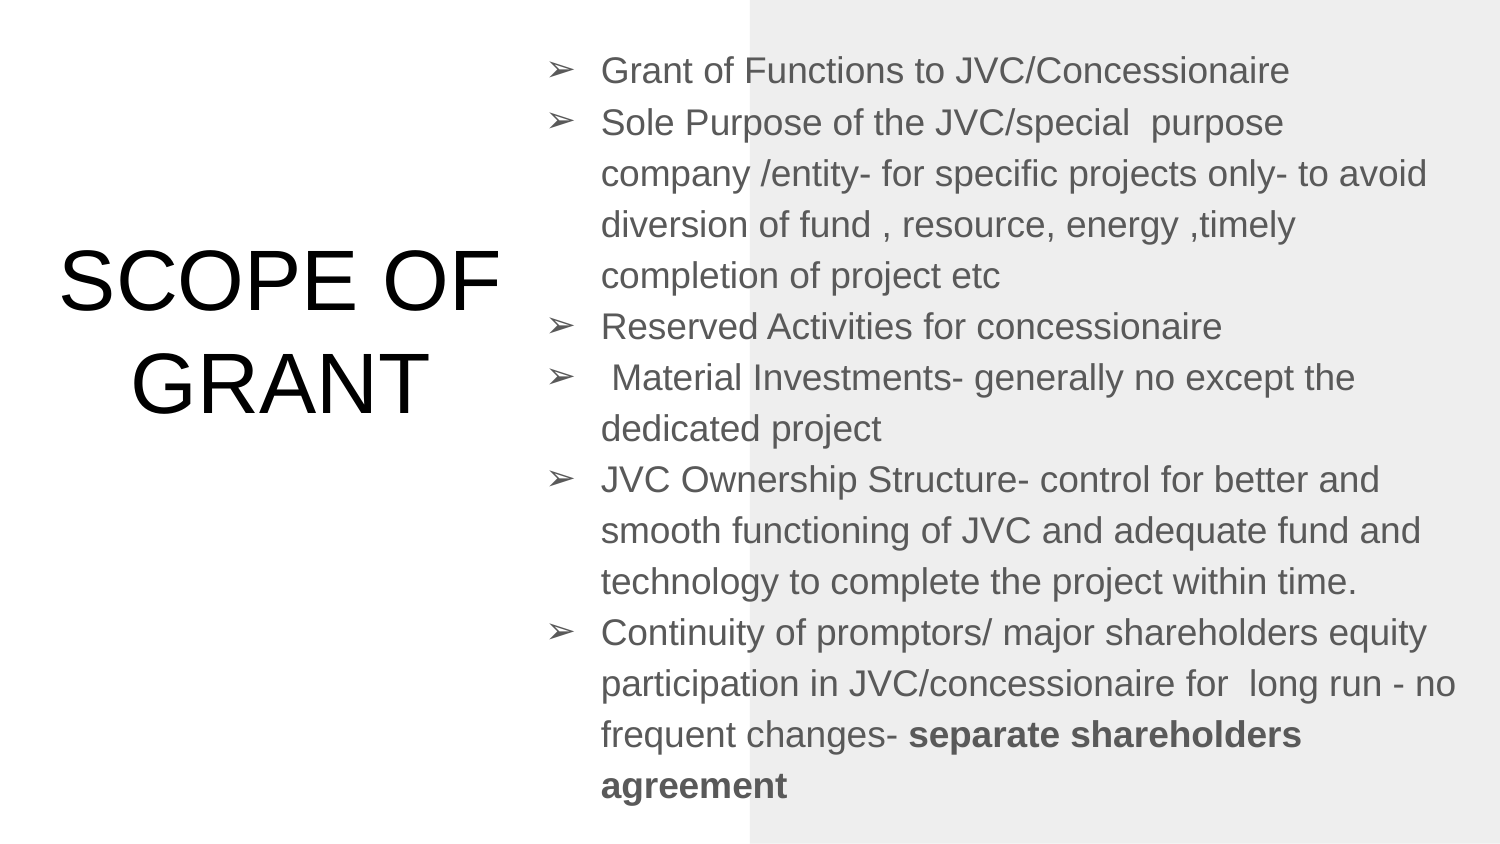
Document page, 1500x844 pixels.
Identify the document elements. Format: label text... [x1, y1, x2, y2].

list Grant of Functions to JVC/Concessionaire Sole Purpose of the JVC/special purpose company /entity- for specific projects only- to avoid diversion of fund , resource, energy ,timely completion of project etc Reserved Activities for concessionaire Material Investments- generally no except the dedicated project JVC Ownership Structure- control for better and smooth functioning of JVC and adequate fund and technology to complete the project within time. Continuity of promptors/ major shareholders equity participation in JVC/concessionaire for long run - no frequent changes- separate shareholders agreement [511, 21, 1489, 825]
title SCOPE OF GRANT [43, 202, 511, 446]
